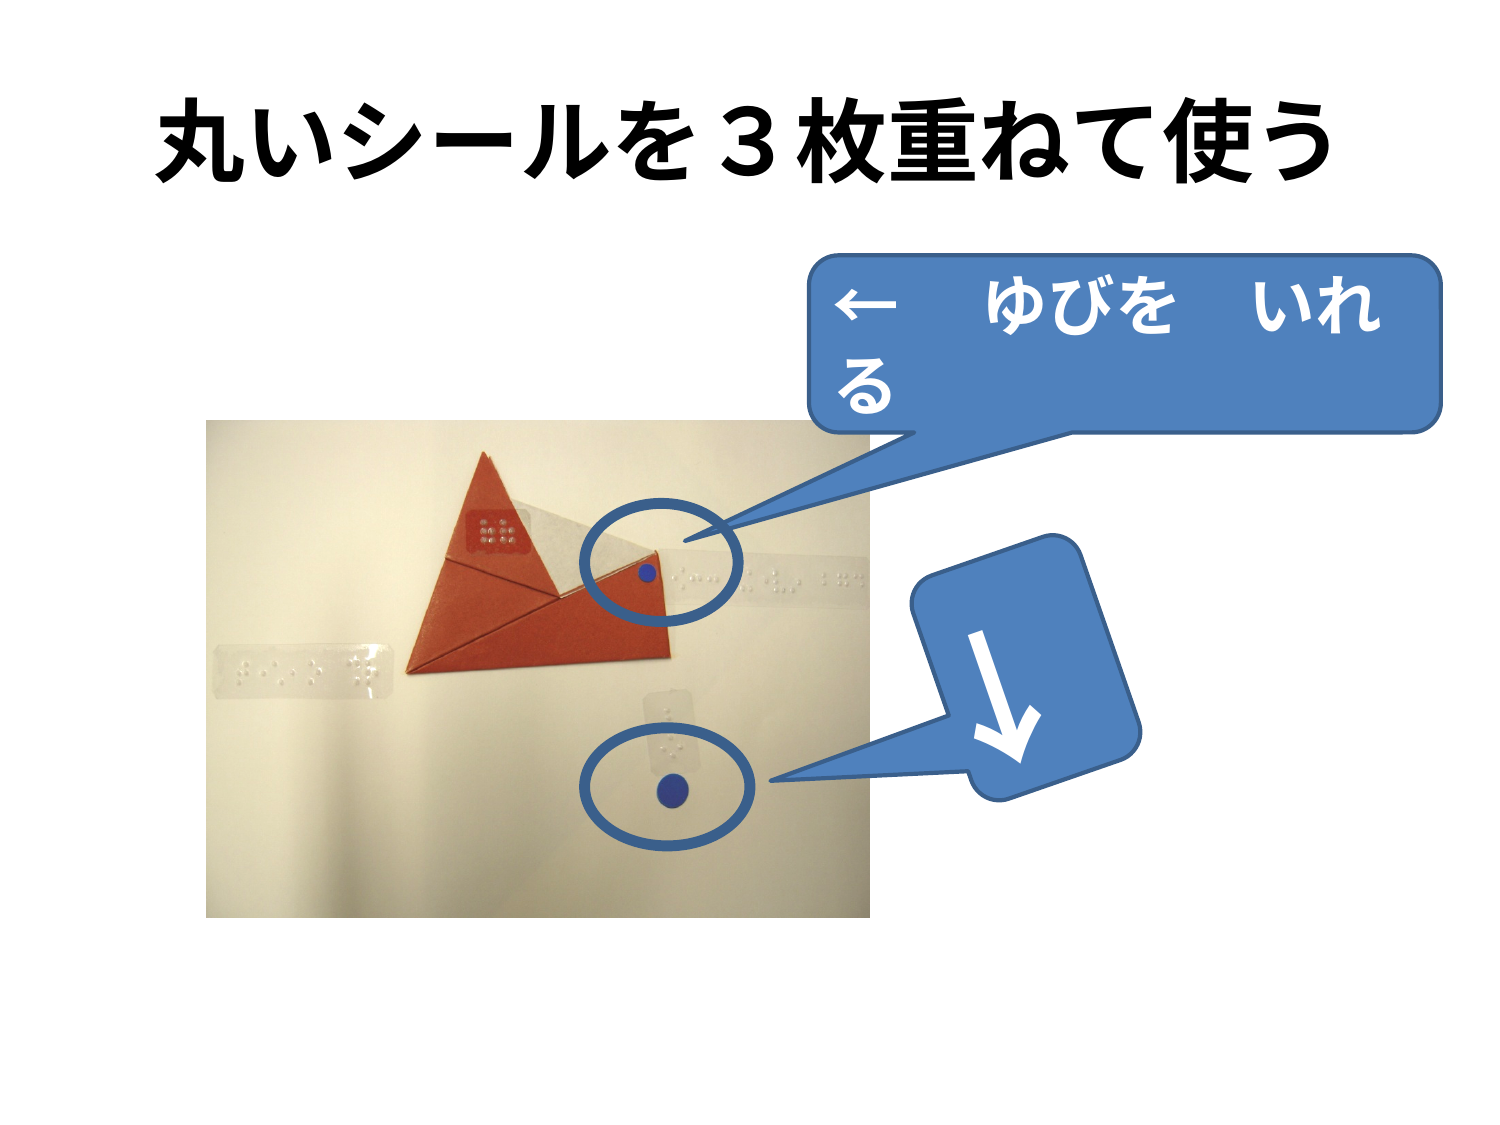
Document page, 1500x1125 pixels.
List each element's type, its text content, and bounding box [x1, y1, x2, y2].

text_box ← [875, 533, 1143, 803]
title 丸いシールを３枚重ねて使う [75, 45, 1425, 233]
text_box ← ゆびを いれる [806, 253, 1443, 460]
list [206, 420, 870, 918]
text_box [875, 442, 1024, 565]
